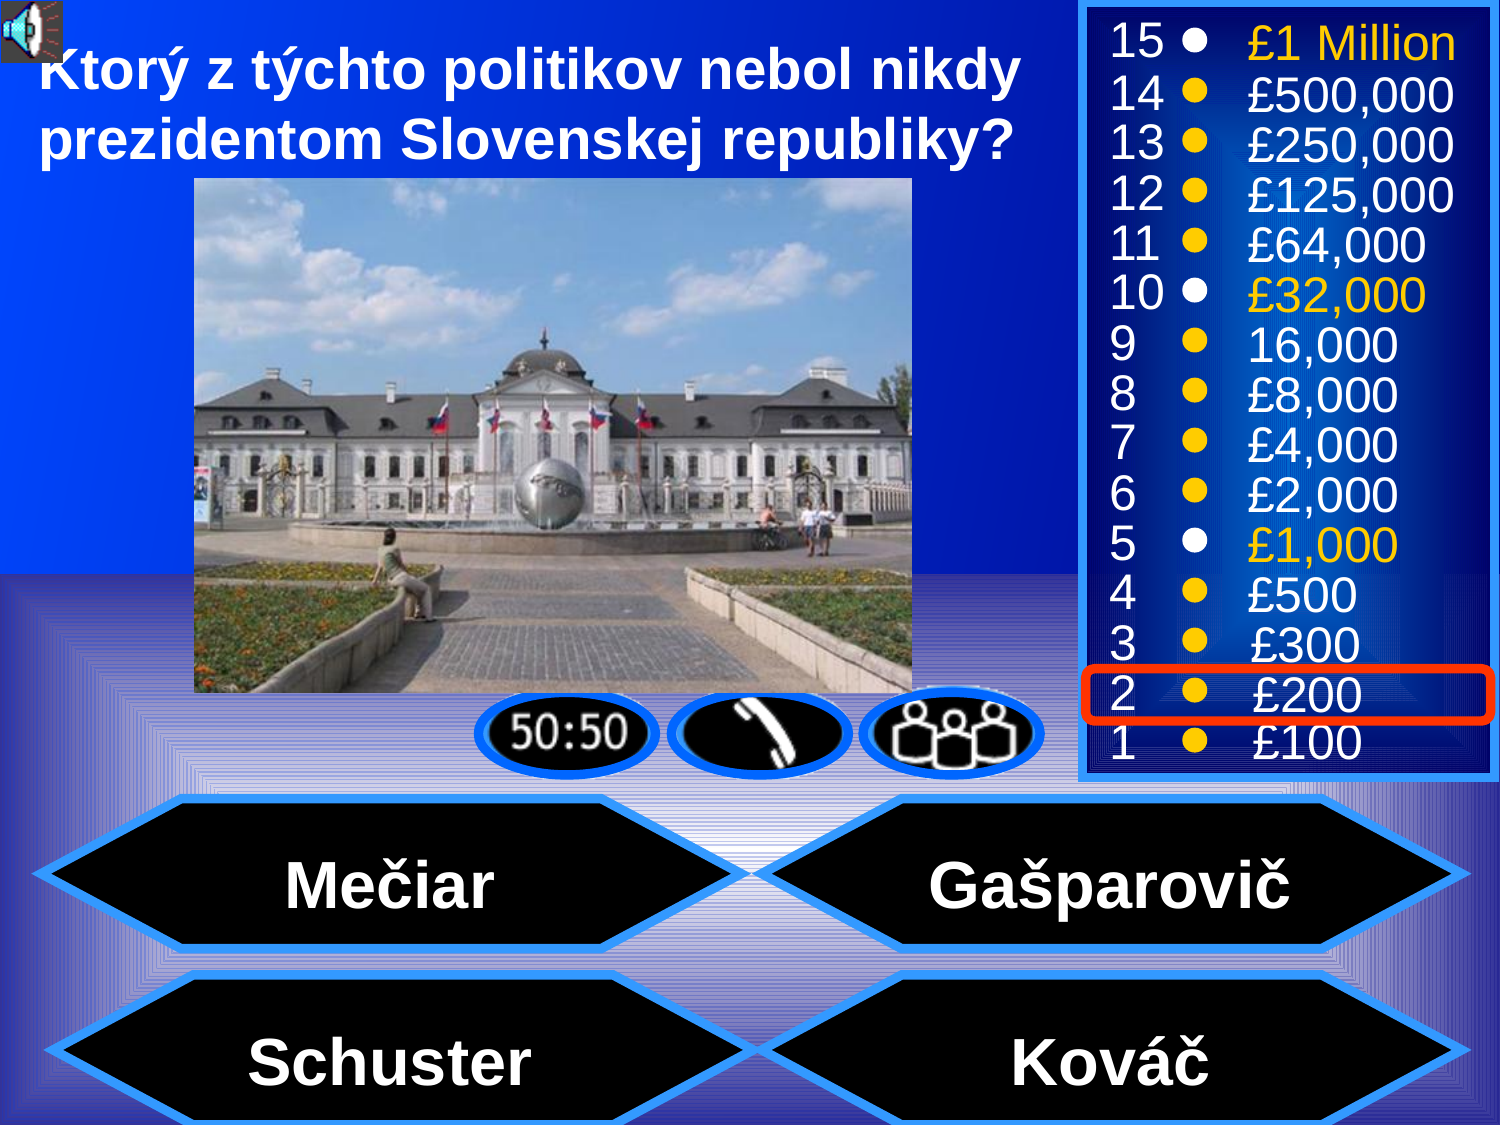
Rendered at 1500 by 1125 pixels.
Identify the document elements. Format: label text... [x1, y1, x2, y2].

text_box Schuster [112, 1011, 668, 1107]
text_box [478, 701, 656, 775]
picture [194, 178, 1051, 788]
text_box Kováč [832, 1011, 1388, 1107]
text_box [863, 692, 1041, 775]
text_box [1085, 668, 1491, 722]
text_box Ktorý z týchto politikov nebol nikdy prezidentom Slovenskej republiky? [23, 23, 1090, 179]
text_box Gašparovič [832, 834, 1388, 929]
picture [0, 0, 64, 64]
text_box [671, 701, 849, 775]
text_box Mečiar [112, 834, 668, 929]
